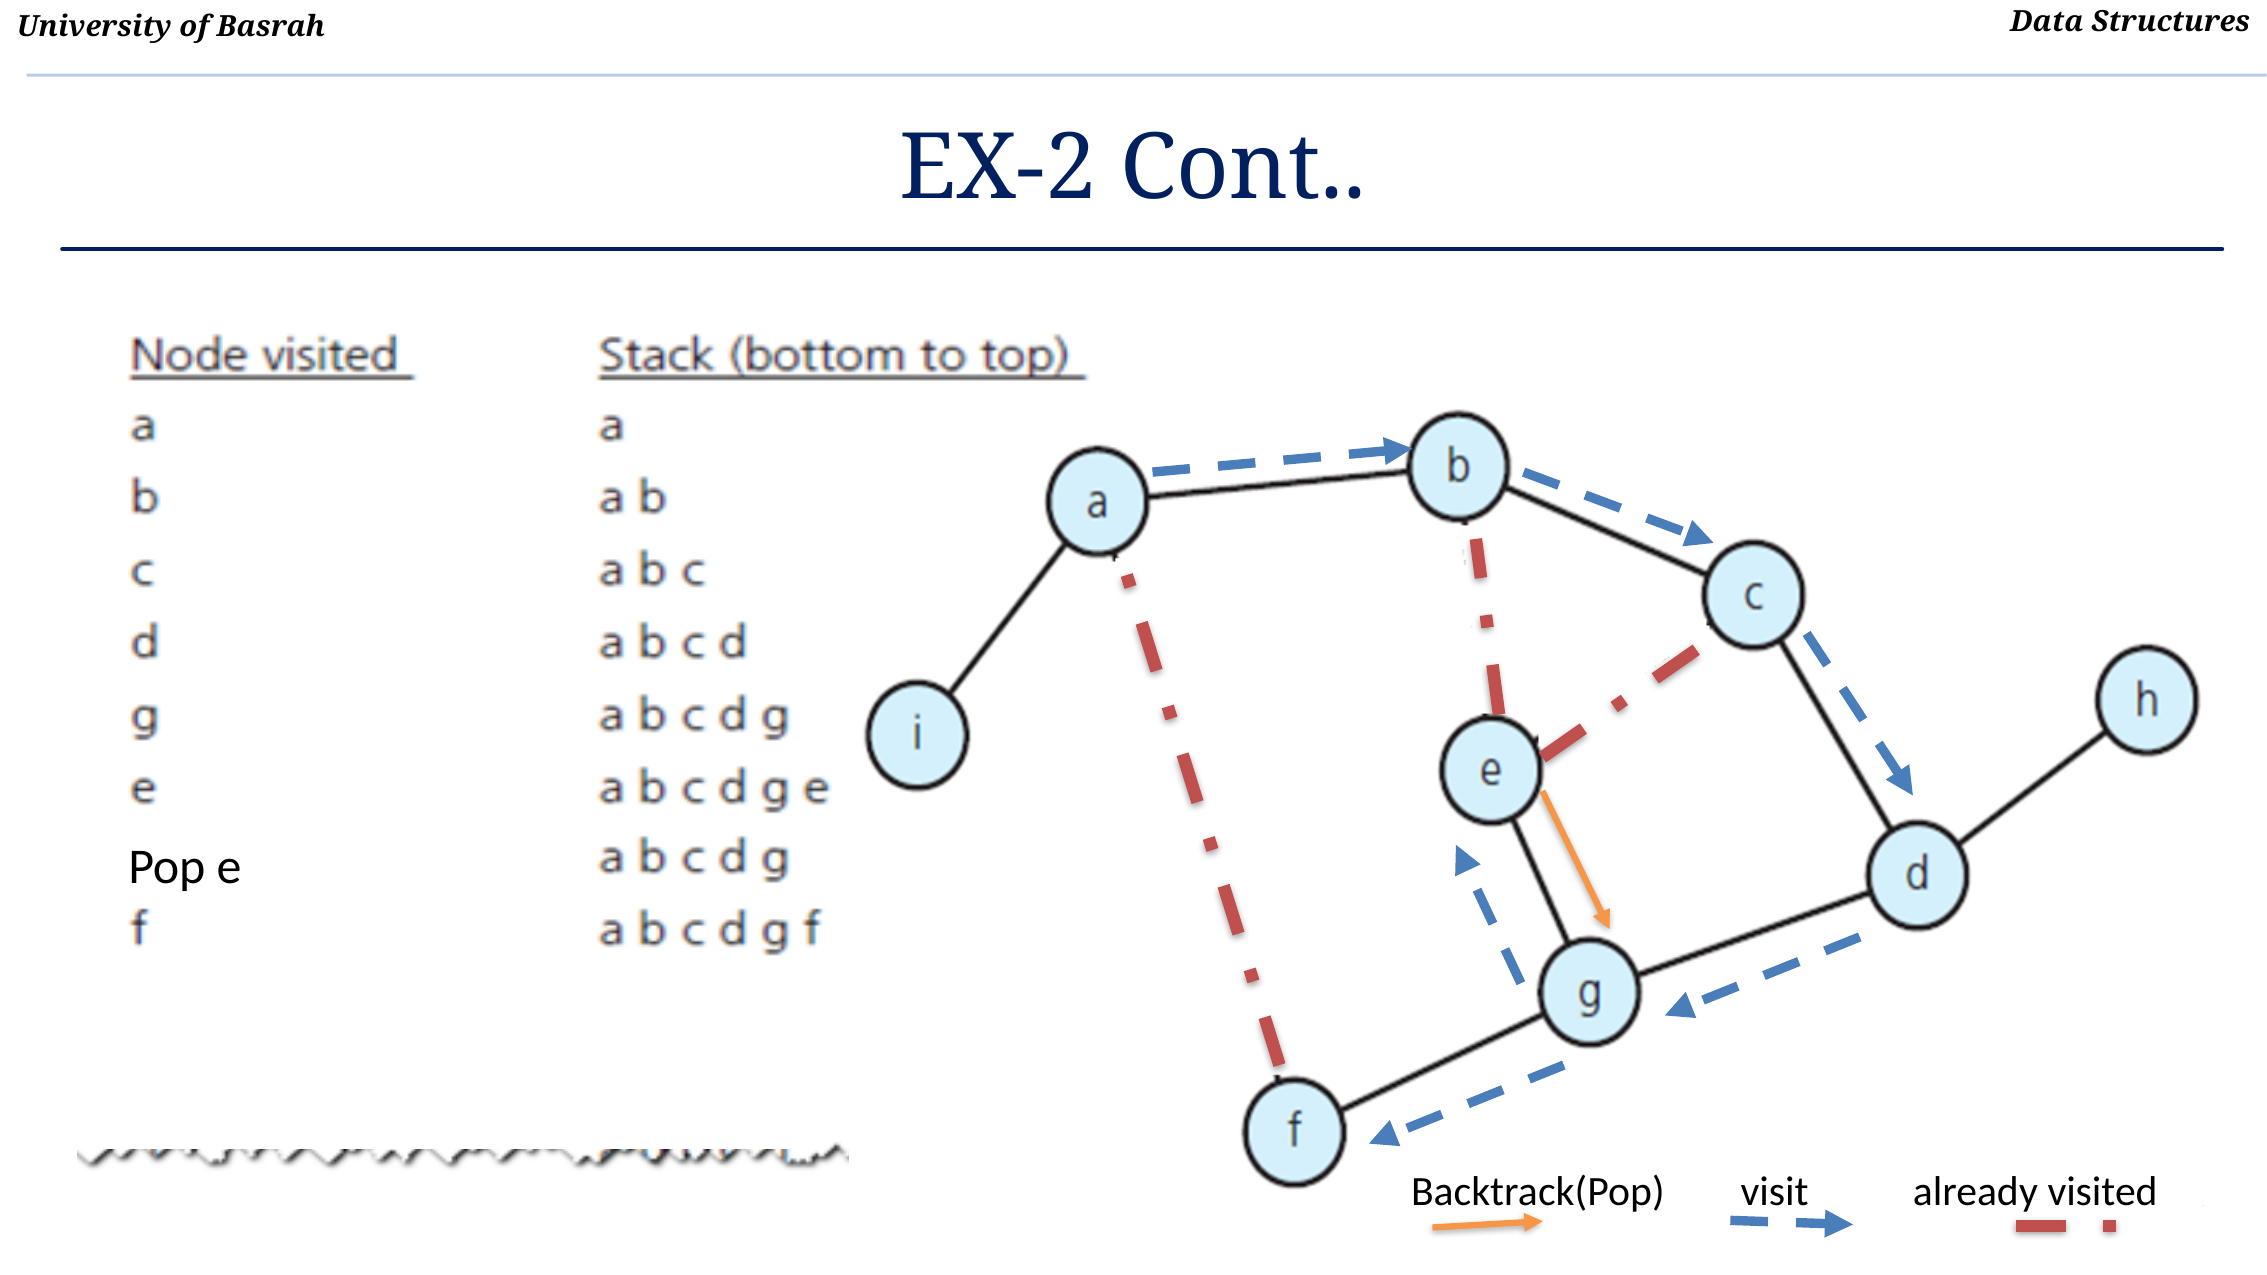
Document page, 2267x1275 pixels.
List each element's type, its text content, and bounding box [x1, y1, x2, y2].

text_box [1523, 471, 1714, 544]
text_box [1368, 1064, 1565, 1144]
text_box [1455, 844, 1522, 984]
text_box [1664, 936, 1860, 1016]
picture [77, 318, 2215, 1205]
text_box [1475, 538, 1500, 715]
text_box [1152, 448, 1413, 473]
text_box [1124, 567, 1280, 1066]
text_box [1395, 1155, 2267, 1228]
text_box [1542, 790, 1610, 930]
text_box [1806, 633, 1914, 796]
title EX-2 Cont.. [0, 75, 2267, 248]
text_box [1542, 637, 1714, 758]
